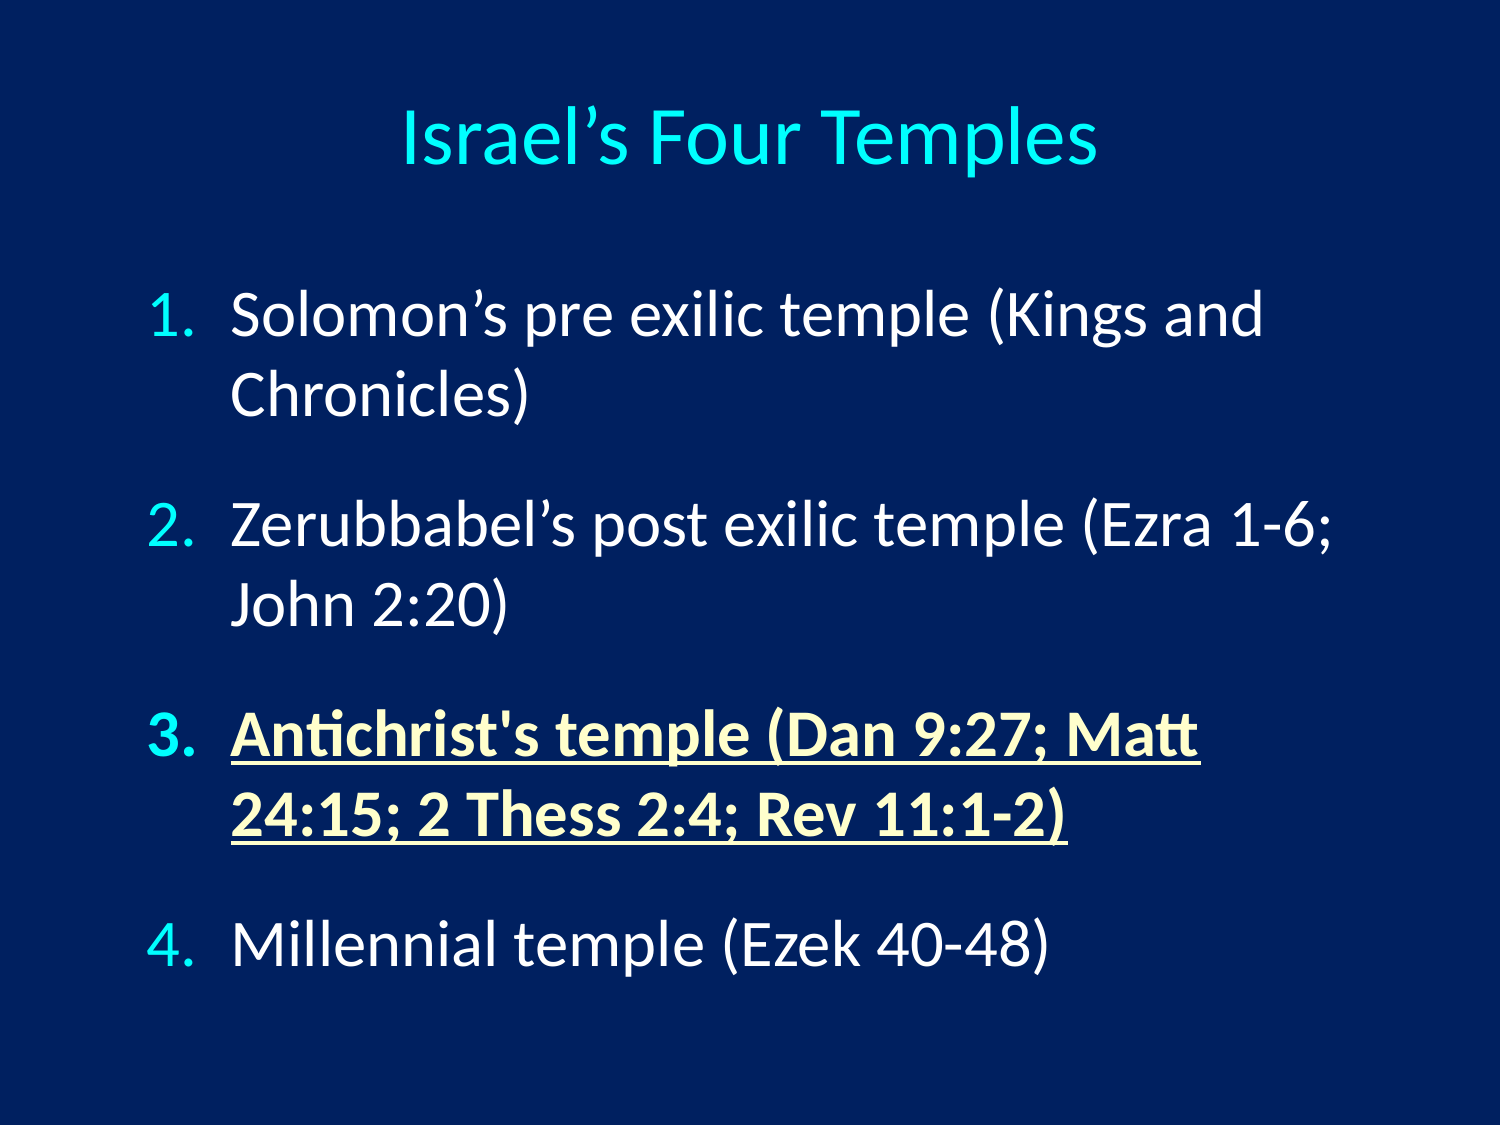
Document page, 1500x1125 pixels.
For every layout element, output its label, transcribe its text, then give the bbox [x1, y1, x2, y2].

list Solomon’s pre exilic temple (Kings and Chronicles) Zerubbabel’s post exilic temple (Ezra 1-6; John 2:20) Antichrist's temple (Dan 9:27; Matt 24:15; 2 Thess 2:4; Rev 11:1-2) Millennial temple (Ezek 40-48) [131, 262, 1369, 995]
title Israel’s Four Temples [112, 37, 1388, 226]
